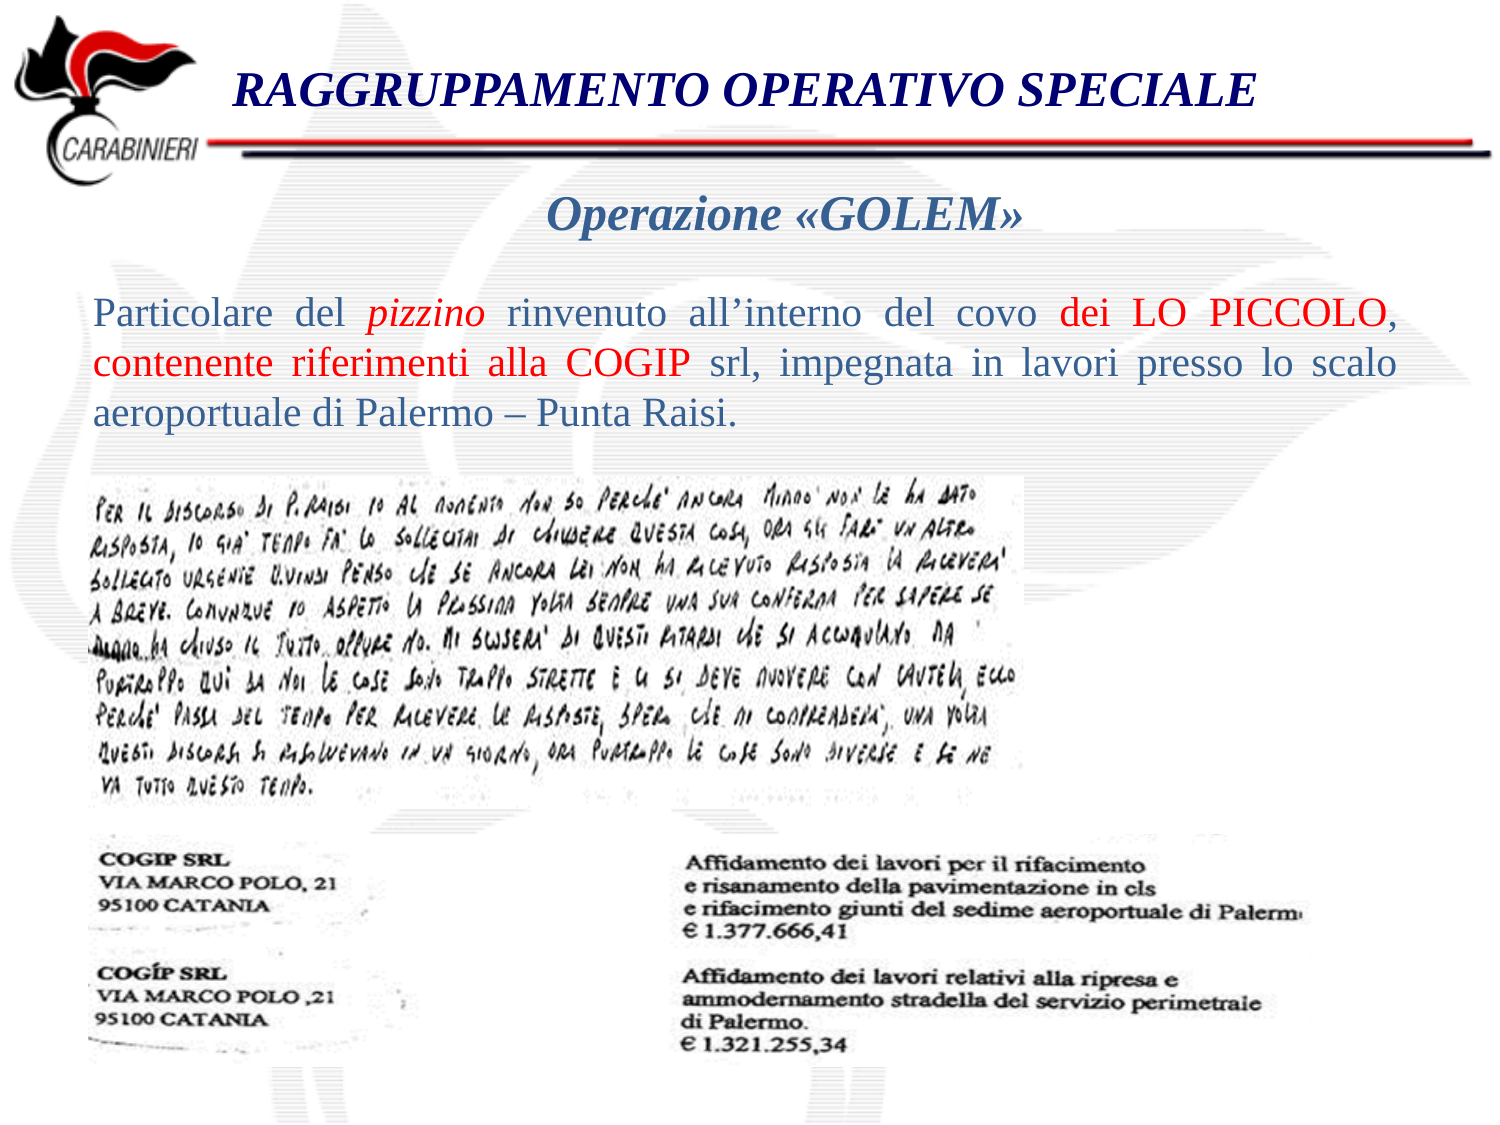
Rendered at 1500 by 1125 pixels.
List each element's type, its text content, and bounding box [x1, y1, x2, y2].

picture [0, 0, 1500, 1125]
text_box Operazione «GOLEM» [147, 172, 1424, 248]
text_box Particolare del pizzino rinvenuto all’interno del covo dei LO PICCOLO, contenente riferimenti alla COGIP srl, impegnata in lavori presso lo scalo aeroportuale di Palermo – Punta Raisi. [78, 277, 1413, 442]
text_box RAGGRUPPAMENTO OPERATIVO SPECIALE [182, 19, 1308, 124]
